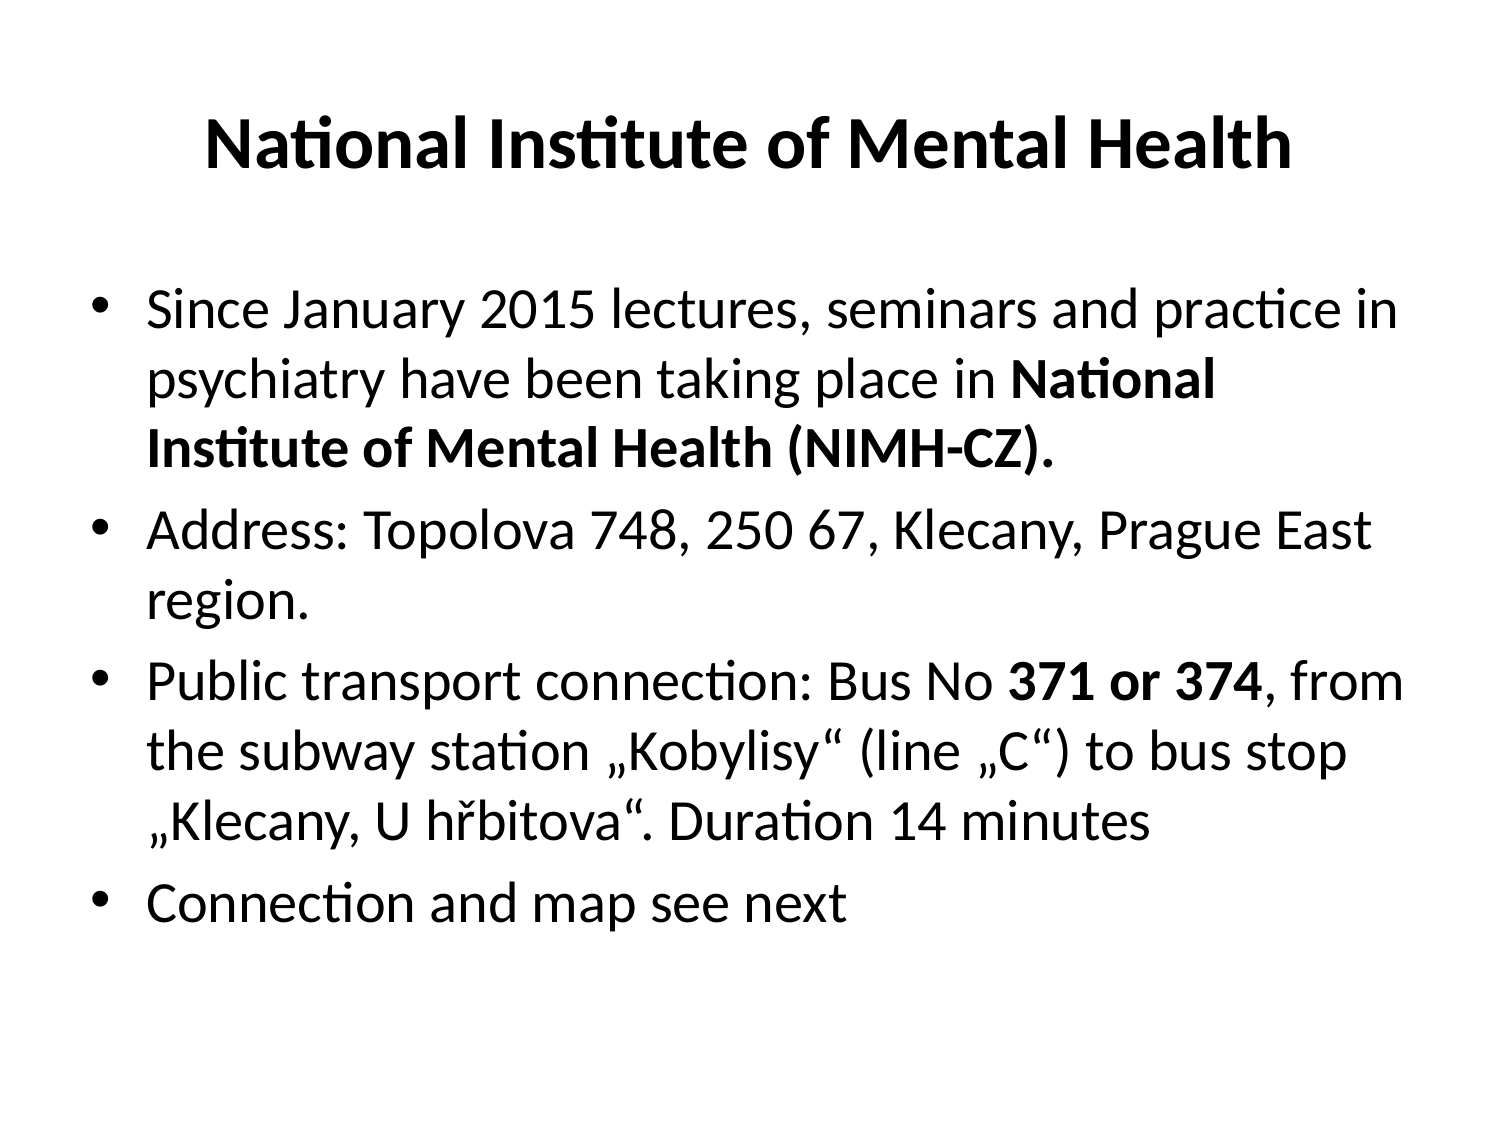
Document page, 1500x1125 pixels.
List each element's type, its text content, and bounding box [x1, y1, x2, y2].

list Since January 2015 lectures, seminars and practice in psychiatry have been taking place in National Institute of Mental Health (NIMH-CZ). Address: Topolova 748, 250 67, Klecany, Prague East region. Public transport connection: Bus No 371 or 374, from the subway station „Kobylisy“ (line „C“) to bus stop „Klecany, U hřbitova“. Duration 14 minutes Connection and map see next [75, 262, 1425, 1005]
title National Institute of Mental Health [75, 45, 1425, 233]
